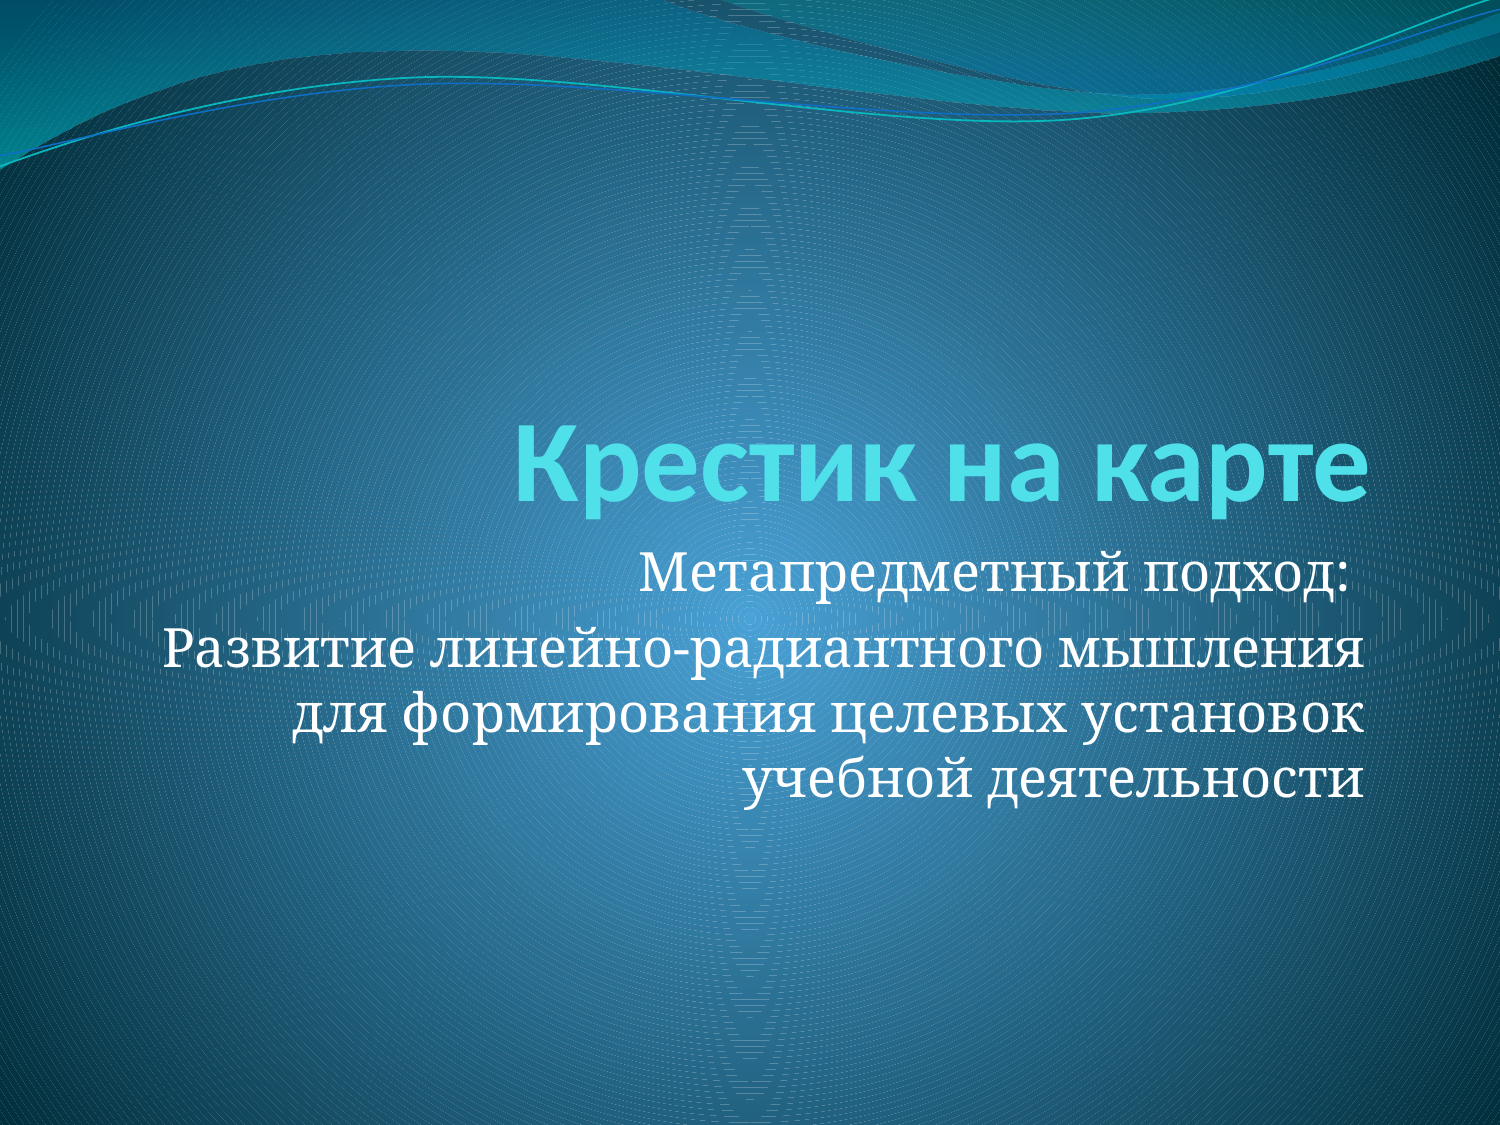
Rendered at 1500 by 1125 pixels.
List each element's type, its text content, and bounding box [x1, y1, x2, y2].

subtitle Метапредметный подход: Развитие линейно-радиантного мышления для формирования целевых установок учебной деятельности [87, 529, 1376, 818]
title Крестик на карте [87, 224, 1376, 525]
